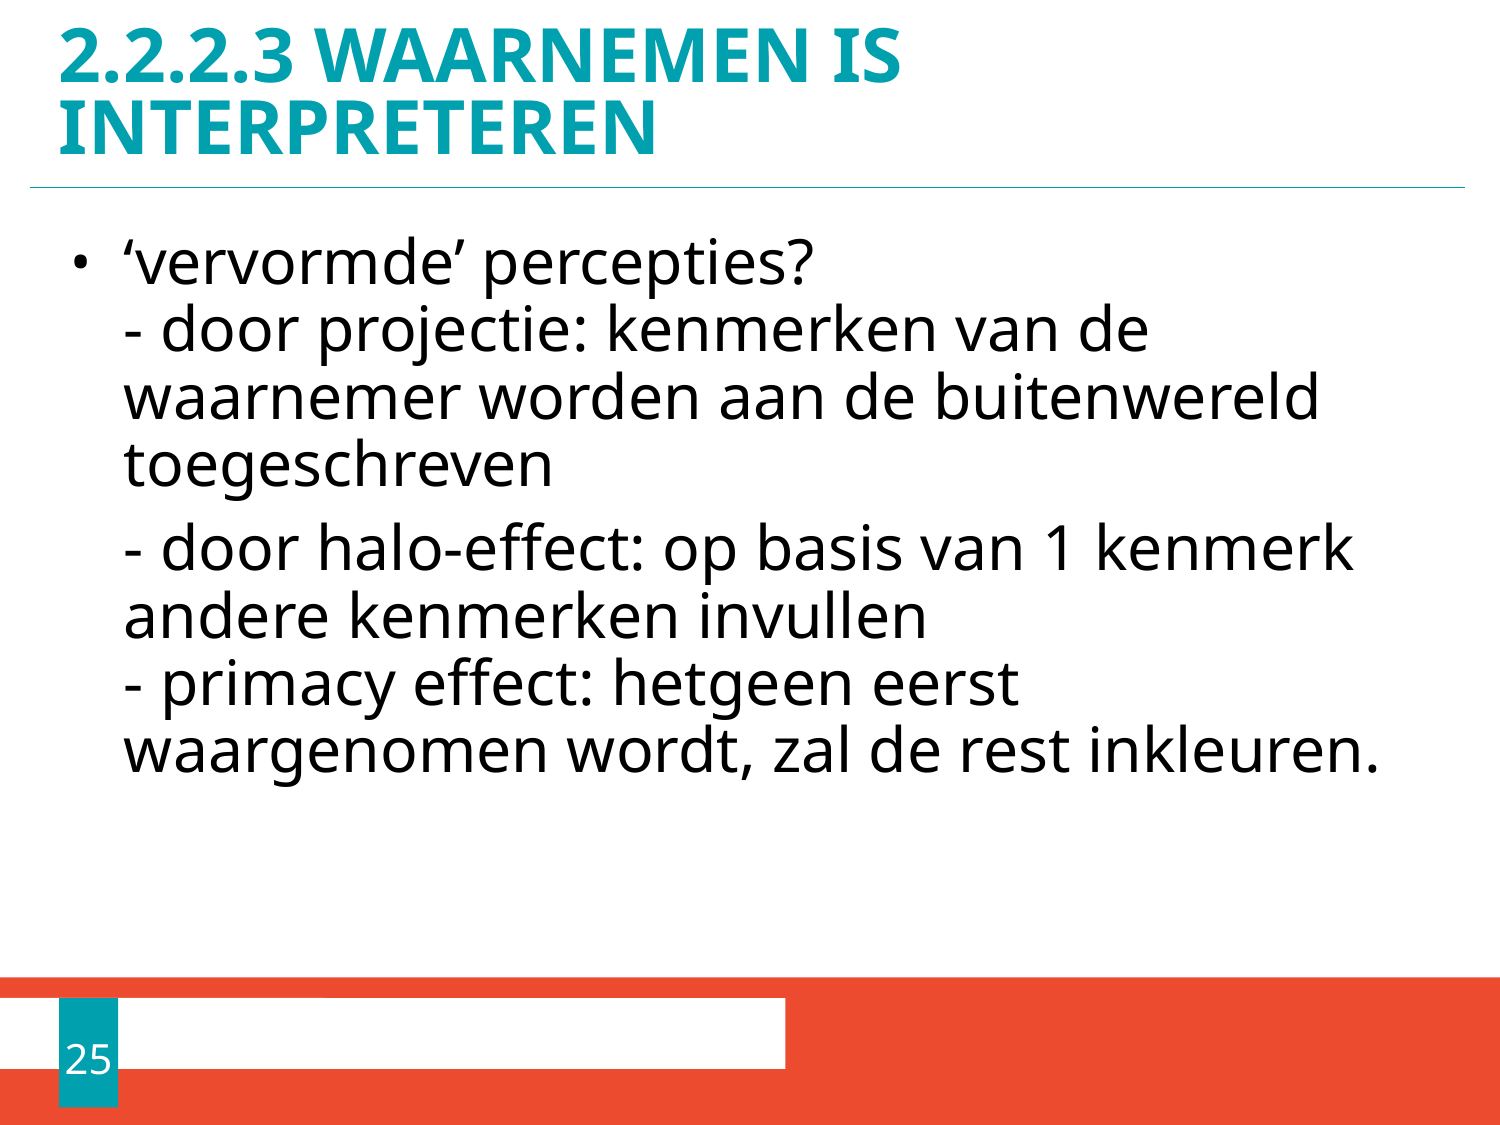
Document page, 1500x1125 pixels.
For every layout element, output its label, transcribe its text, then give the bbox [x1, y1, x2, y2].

list ‘vervormde’ percepties? - door projectie: kenmerken van de waarnemer worden aan de buitenwereld toegeschreven - door halo-effect: op basis van 1 kenmerk andere kenmerken invullen - primacy effect: hetgeen eerst waargenomen wordt, zal de rest inkleuren. [0, 188, 1500, 916]
title 2.2.2.3 Waarnemen is interpreteren [0, 0, 1500, 188]
footer [123, 998, 786, 1069]
slide_number 25 [59, 998, 119, 1108]
